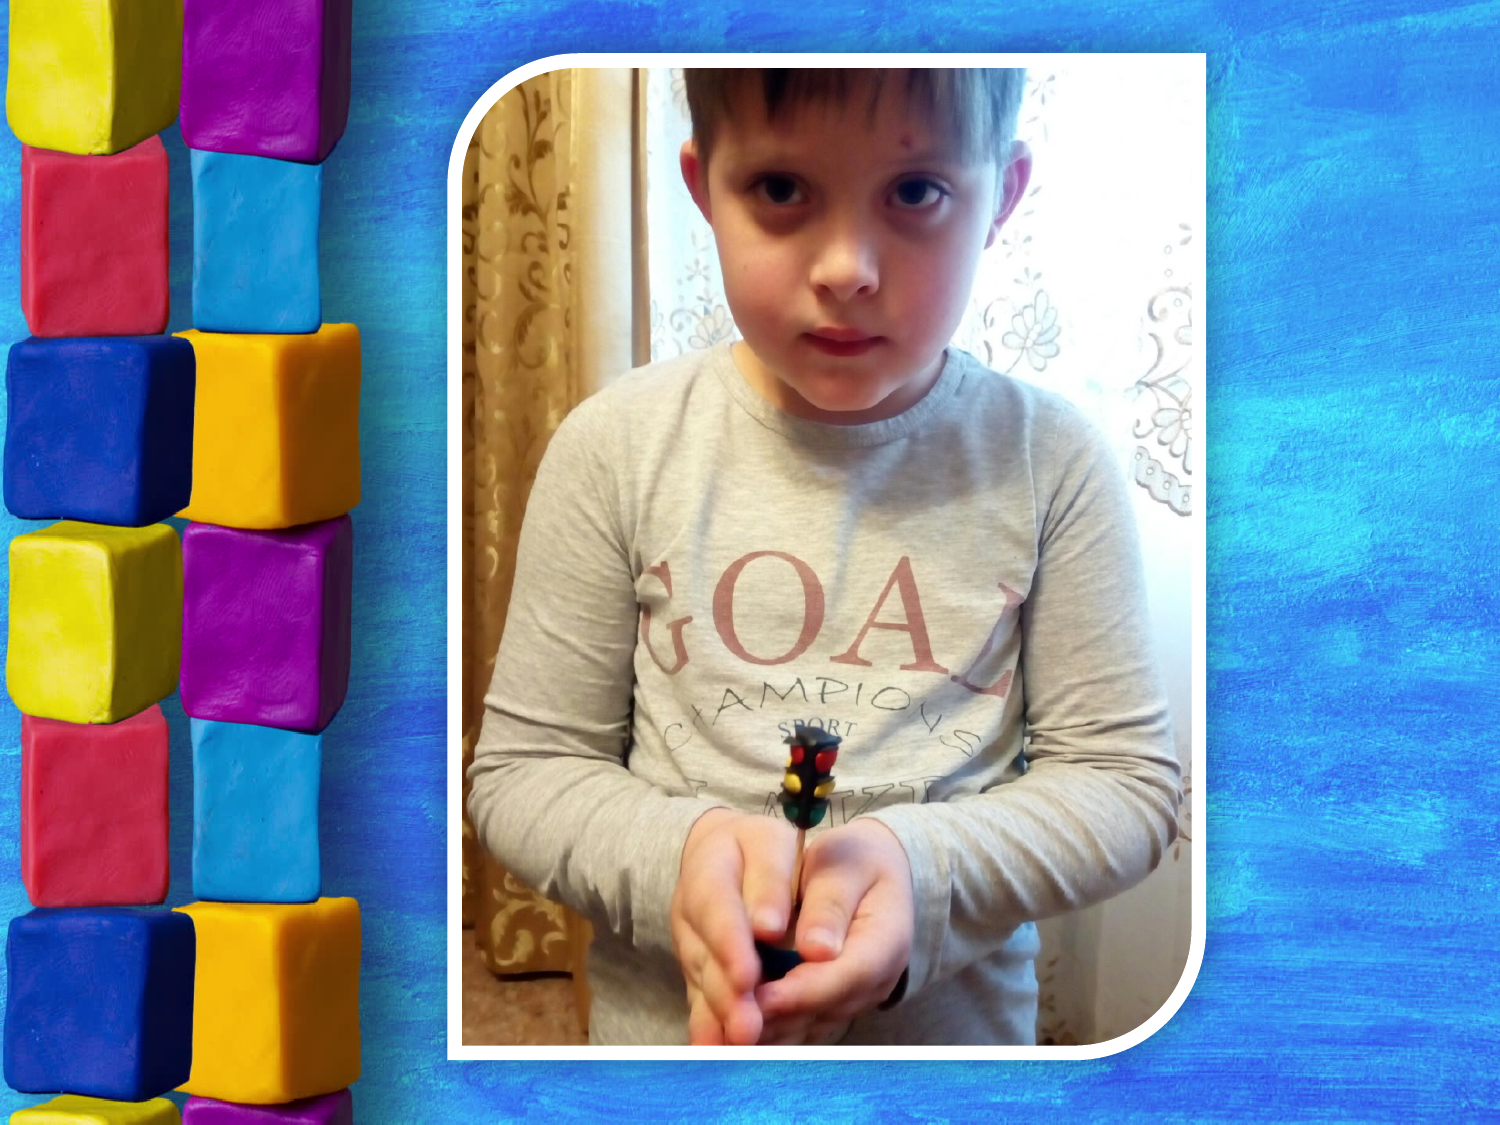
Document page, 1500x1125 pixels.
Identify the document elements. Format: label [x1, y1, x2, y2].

list [454, 60, 1200, 1054]
picture [0, 0, 1500, 1125]
